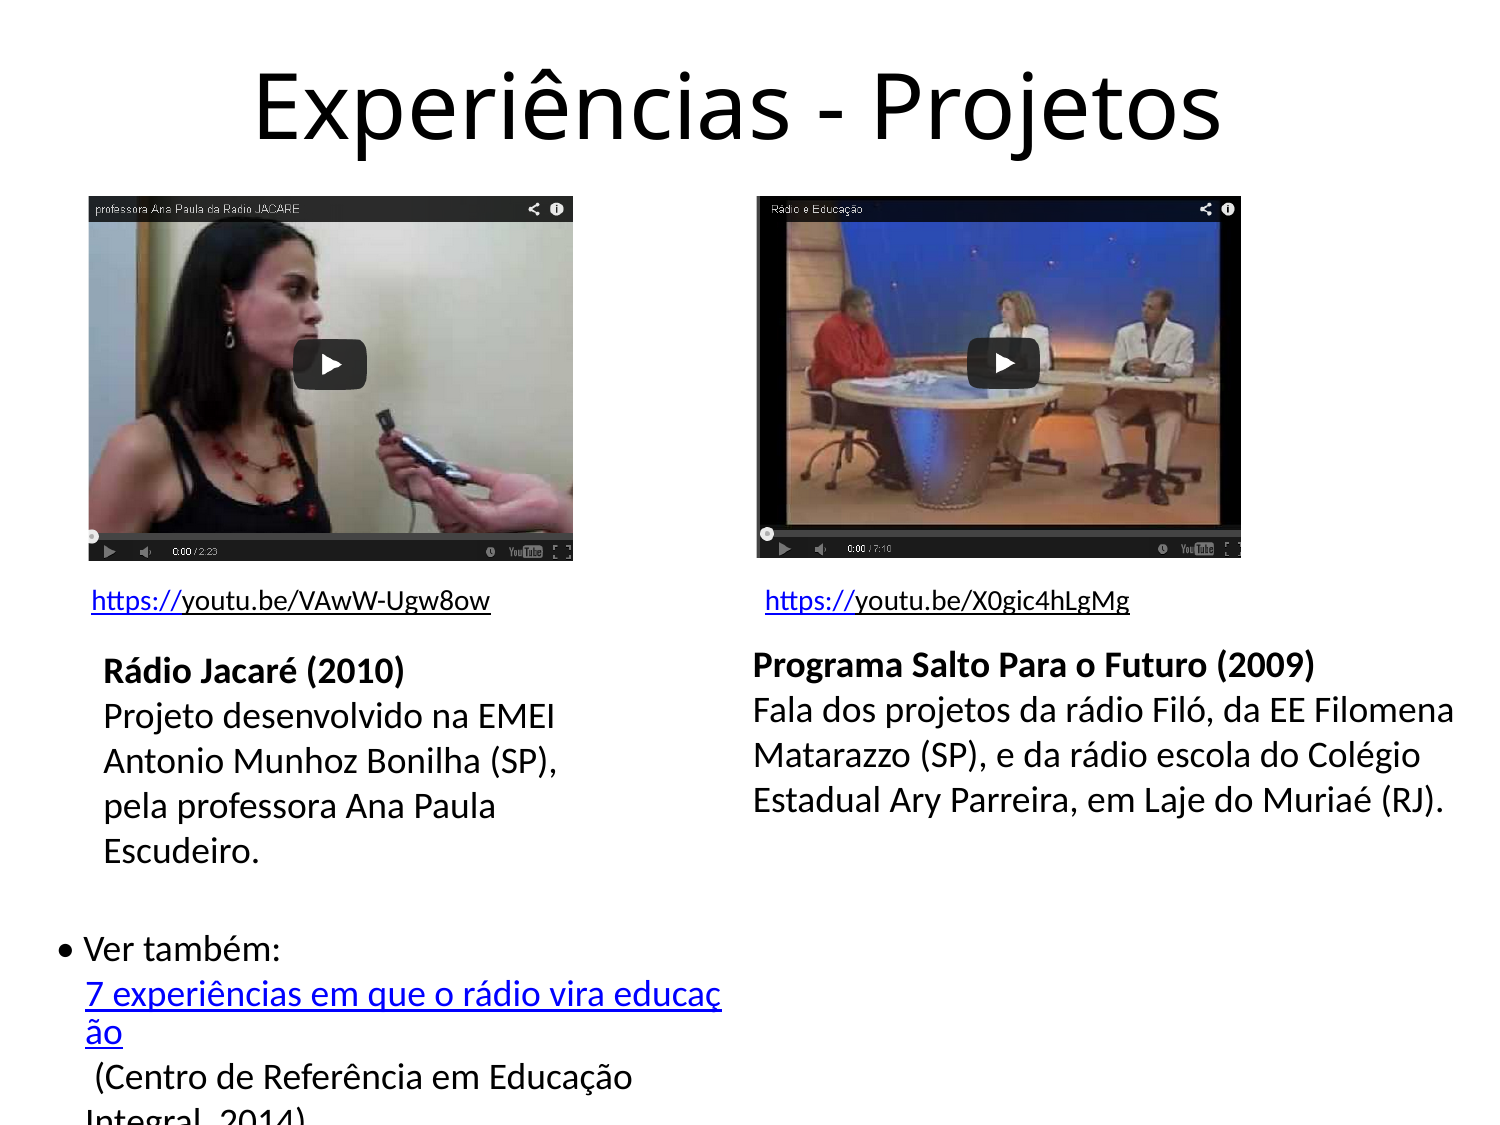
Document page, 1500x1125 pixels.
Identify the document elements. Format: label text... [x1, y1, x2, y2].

text_box https://youtu.be/X0gic4hLgMg [750, 574, 1447, 624]
text_box Rádio Jacaré (2010) Projeto desenvolvido na EMEI Antonio Munhoz Bonilha (SP), pela professora Ana Paula Escudeiro. [88, 638, 621, 879]
title Experiências - Projetos [63, 8, 1414, 197]
picture [756, 196, 1242, 558]
text_box https://youtu.be/VAwW-Ugw8ow [76, 574, 715, 624]
text_box • Ver também: 7 experiências em que o rádio vira educação (Centro de Referência em Educação Integral, 2014). [41, 916, 739, 1112]
picture [88, 195, 574, 561]
text_box Programa Salto Para o Futuro (2009) Fala dos projetos da rádio Filó, da EE Filomena Matarazzo (SP), e da rádio escola do Colégio Estadual Ary Parreira, em Laje do Muriaé (RJ). [738, 632, 1500, 828]
